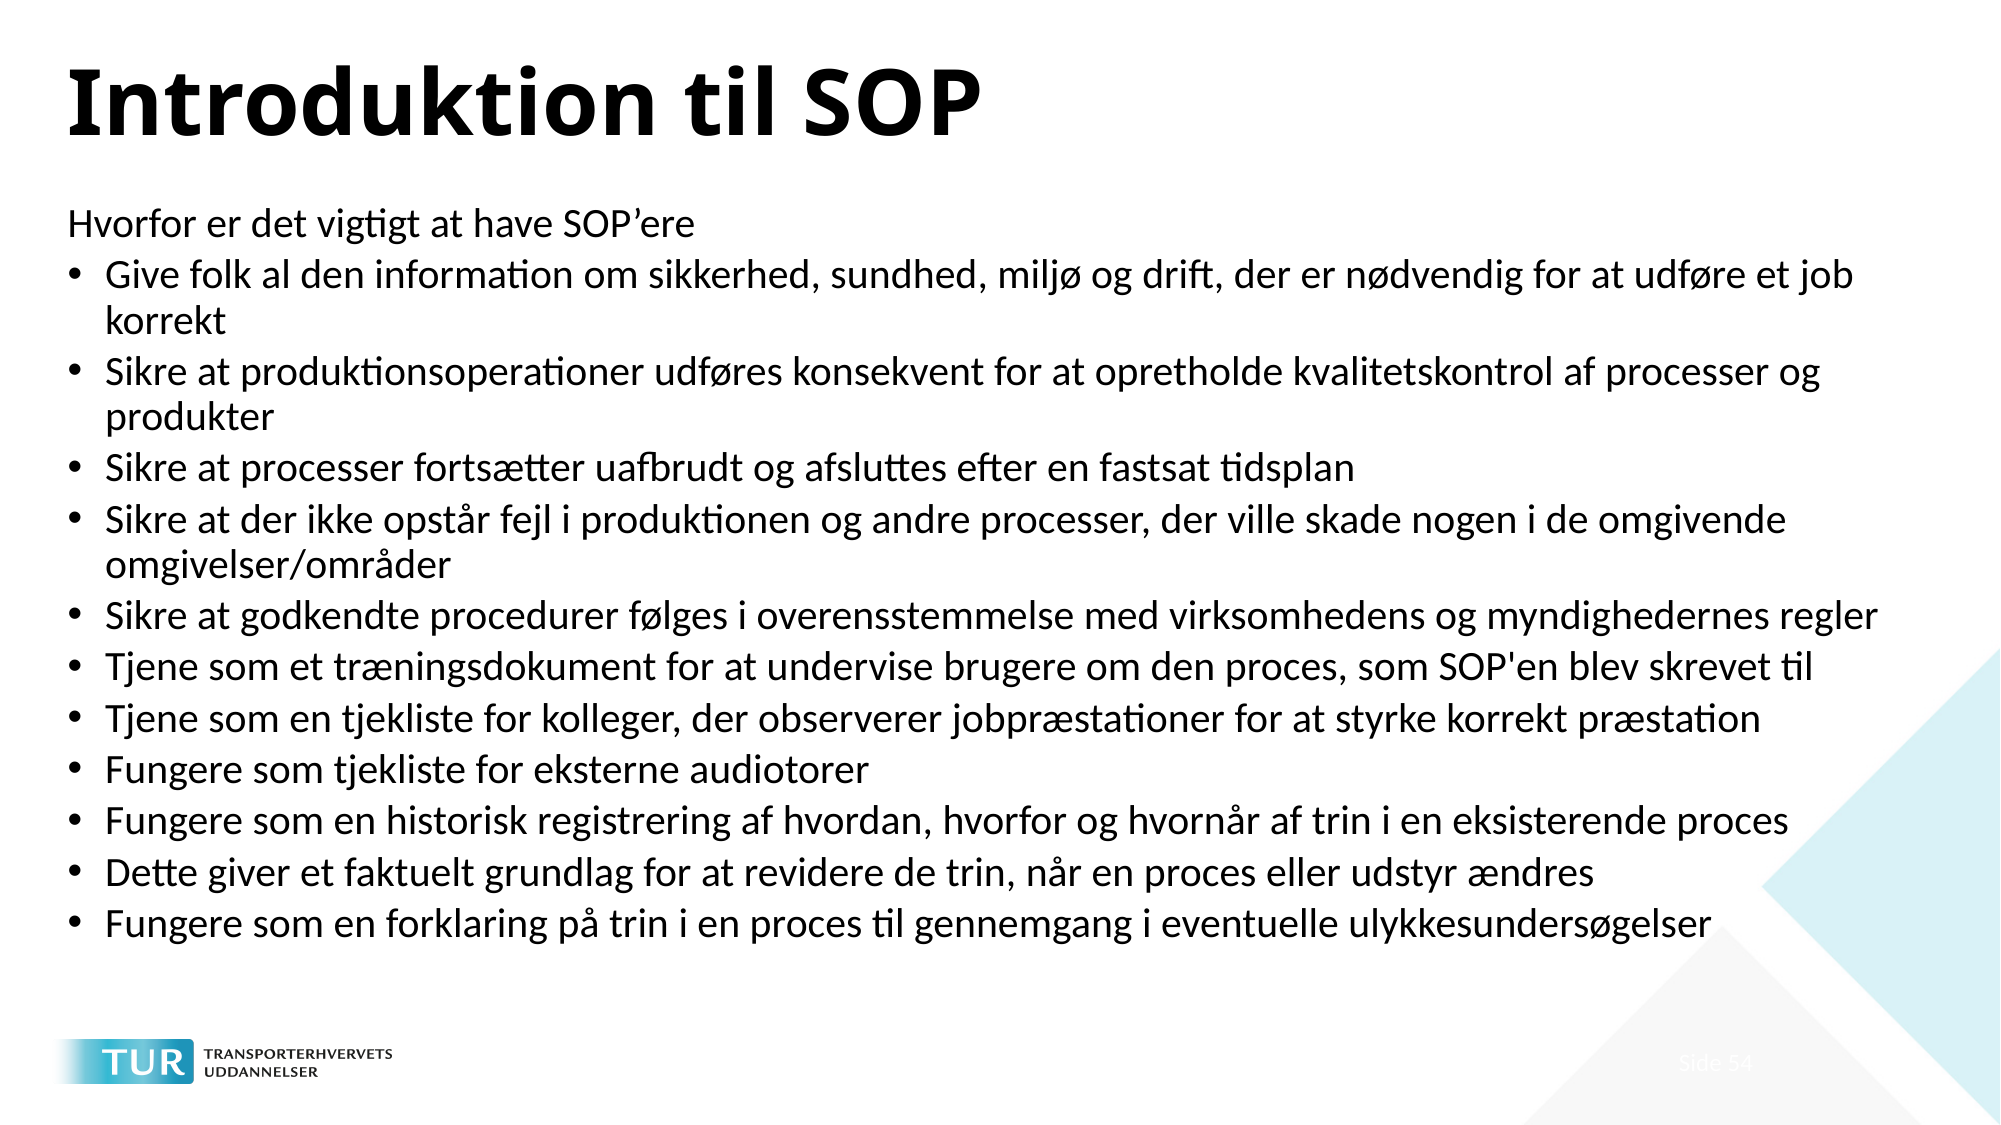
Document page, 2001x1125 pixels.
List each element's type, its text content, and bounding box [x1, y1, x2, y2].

title Introduktion til SOP [52, 21, 1948, 190]
list Hvorfor er det vigtigt at have SOP’ere Give folk al den information om sikkerhed, sundhed, miljø og drift, der er nødvendig for at udføre et job korrekt Sikre at produktionsoperationer udføres konsekvent for at opretholde kvalitetskontrol af processer og produkter Sikre at processer fortsætter uafbrudt og afsluttes efter en fastsat tidsplan Sikre at der ikke opstår fejl i produktionen og andre processer, der ville skade nogen i de omgivende omgivelser/områder Sikre at godkendte procedurer følges i overensstemmelse med virksomhedens og myndighedernes regler Tjene som et træningsdokument for at undervise brugere om den proces, som SOP'en blev skrevet til Tjene som en tjekliste for kolleger, der observerer jobpræstationer for at styrke korrekt præstation Fungere som tjekliste for eksterne audiotorer Fungere som en historisk registrering af hvordan, hvorfor og hvornår af trin i en eksisterende proces Dette giver et faktuelt grundlag for at revidere de trin, når en proces eller udstyr ændres Fungere som en forklaring på trin i en proces til gennemgang i eventuelle ulykkesundersøgelser [52, 194, 1916, 1038]
picture [0, 0, 2000, 1125]
